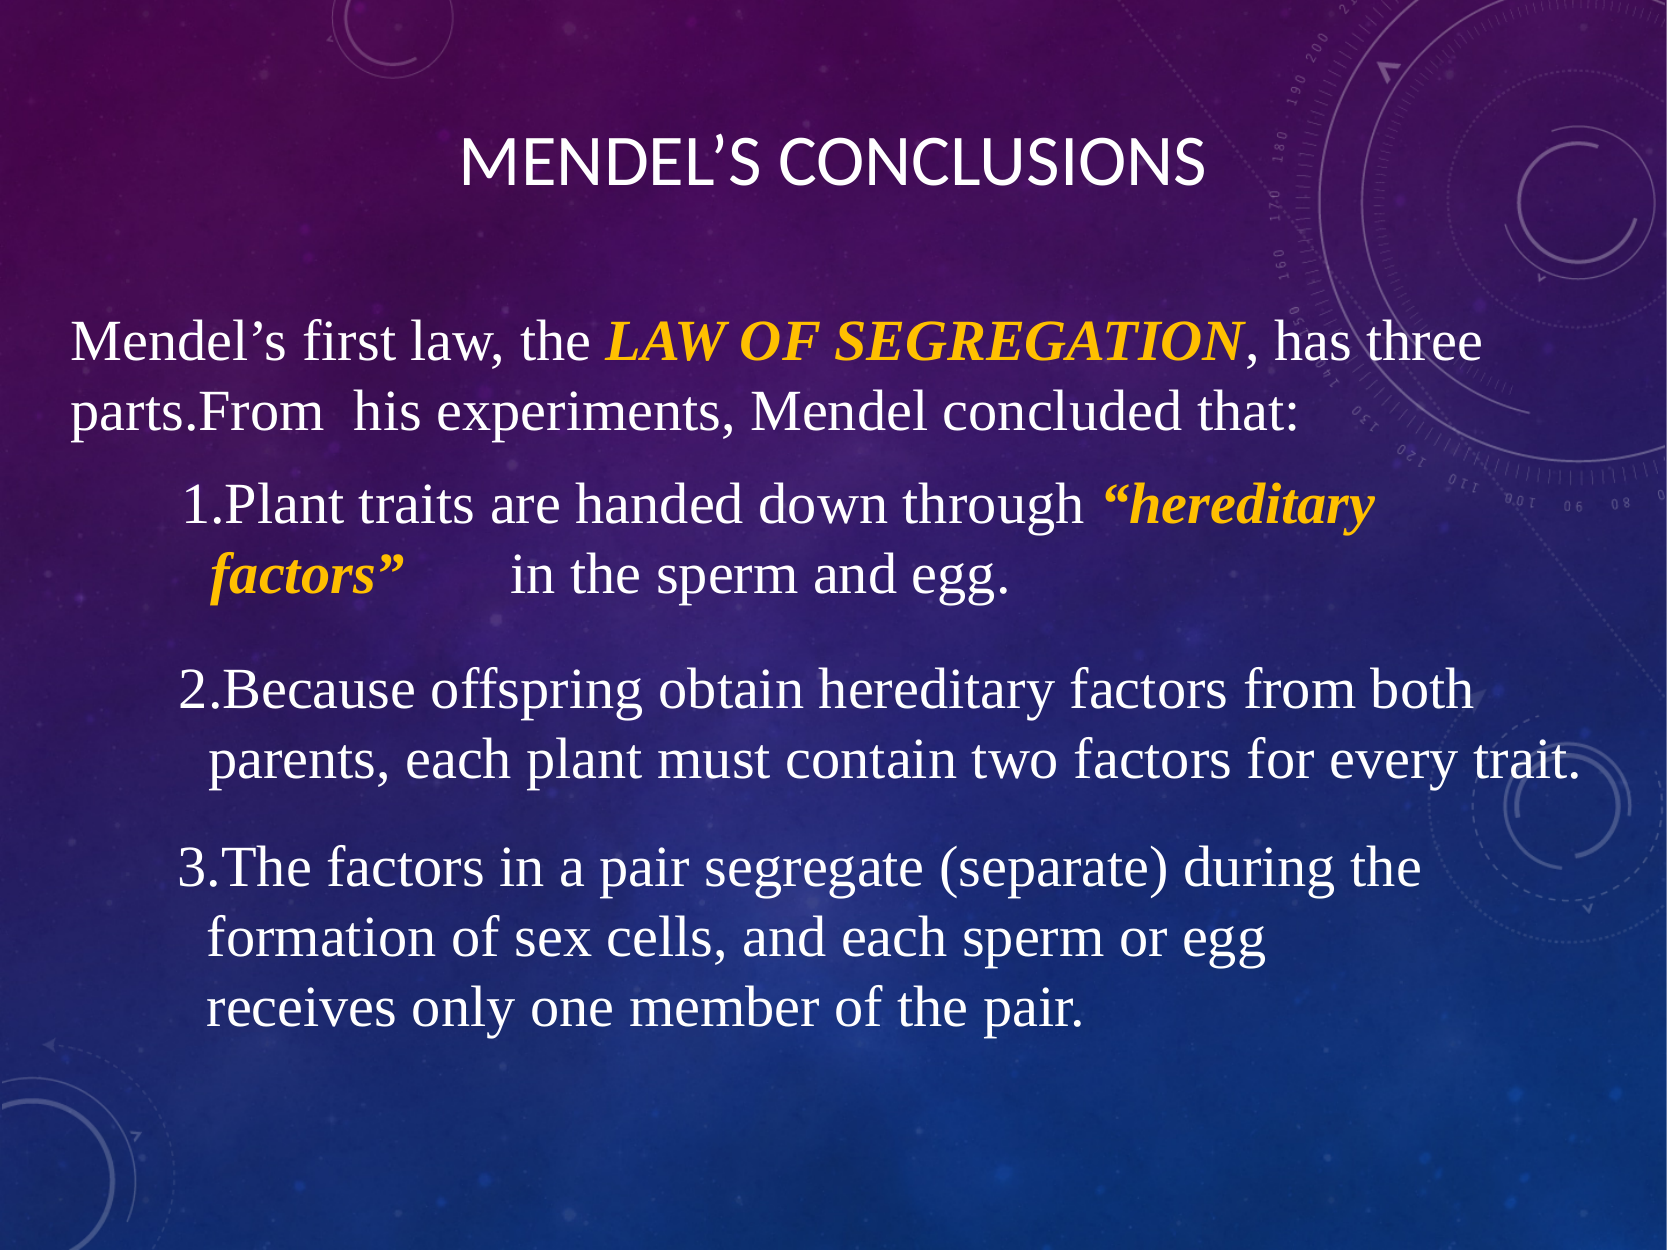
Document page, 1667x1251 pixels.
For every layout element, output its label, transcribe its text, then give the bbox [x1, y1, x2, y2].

text_box MENDEL’S CONCLUSIONS [308, 105, 1359, 208]
text_box Mendel’s first law, the LAW OF SEGREGATION, has three parts.From his experiments, Mendel concluded that: Plant traits are handed down through “hereditary factors” in the sperm and egg. Because offspring obtain hereditary factors from both parents, each plant must contain two factors for every trait. The factors in a pair segregate (separate) during the formation of sex cells, and each sperm or egg receives only one member of the pair. [68, 262, 1599, 1038]
picture [0, 0, 1667, 1250]
